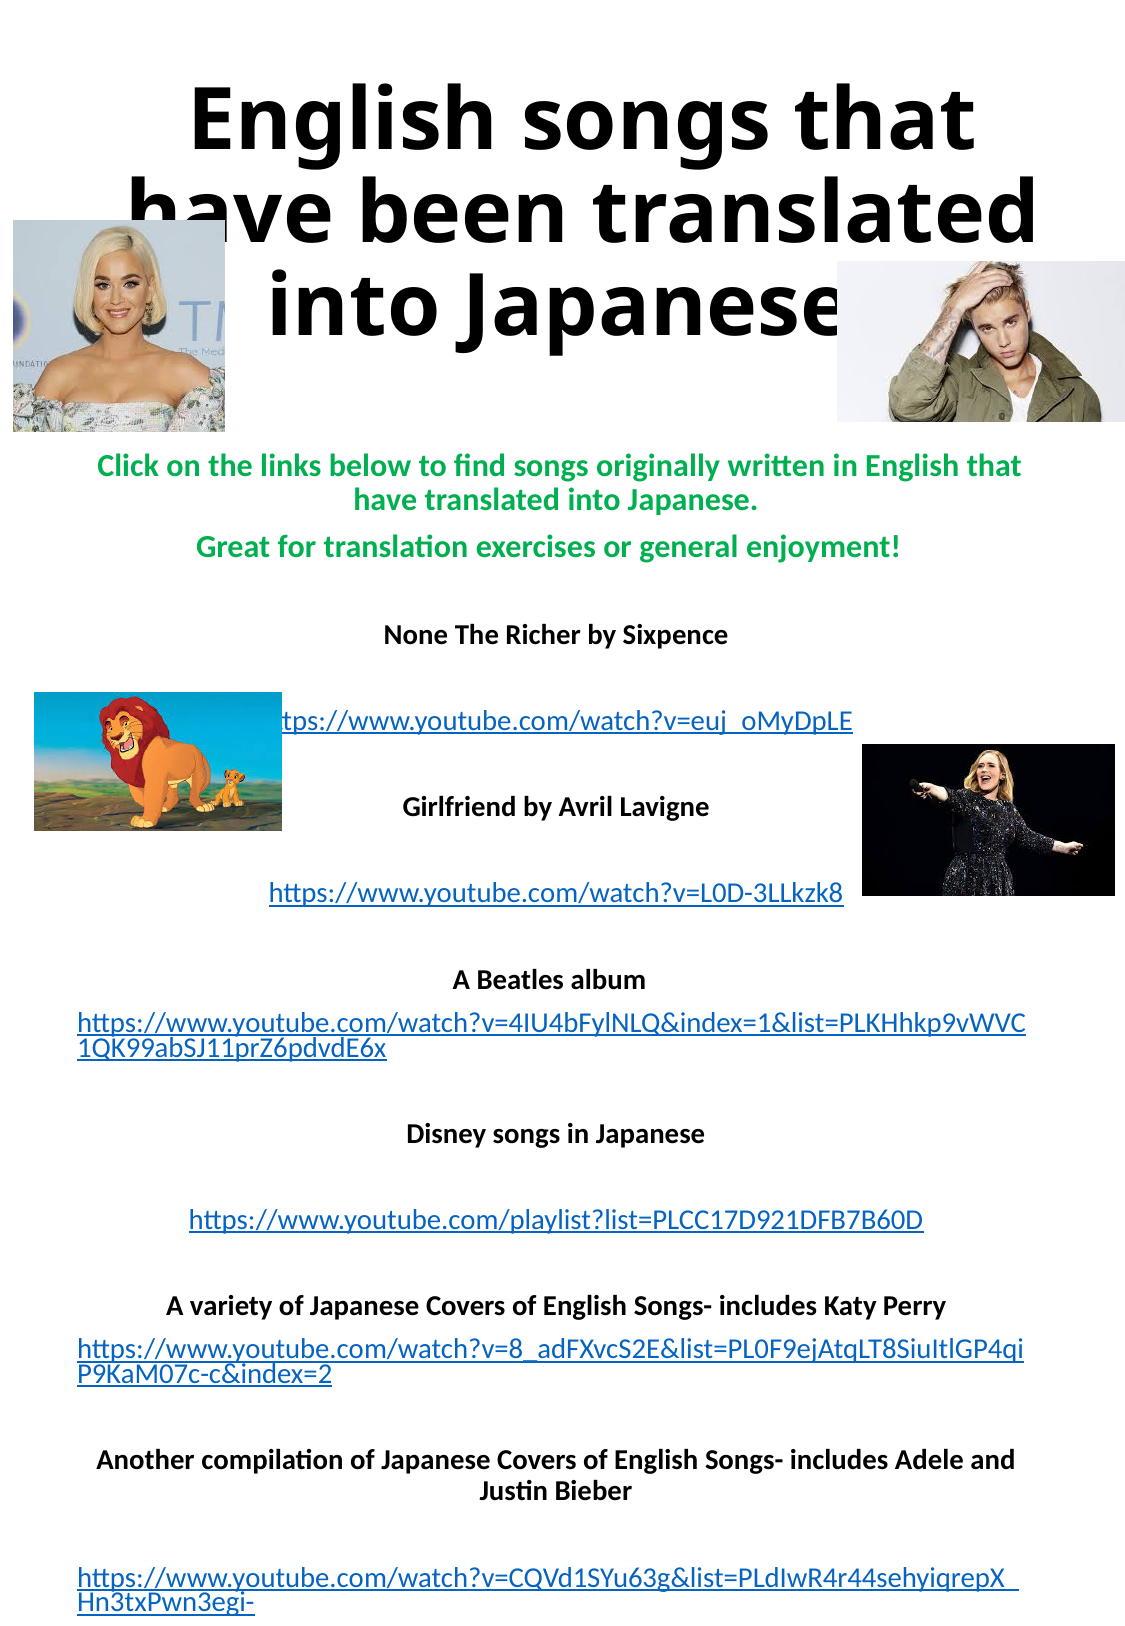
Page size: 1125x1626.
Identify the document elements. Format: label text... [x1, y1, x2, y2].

picture [34, 696, 282, 831]
picture [837, 261, 1125, 422]
title English songs that have been translated into Japanese. [98, 0, 1067, 363]
picture [862, 744, 1115, 896]
picture [13, 220, 225, 432]
subtitle Click on the links below to find songs originally written in English that have translated into Japanese. Great for translation exercises or general enjoyment! None The Richer by Sixpence https://www.youtube.com/watch?v=euj_oMyDpLE Girlfriend by Avril Lavigne https://www.youtube.com/watch?v=L0D-3LLkzk8 A Beatles album https://www.youtube.com/watch?v=4IU4bFylNLQ&index=1&list=PLKHhkp9vWVC1QK99abSJ11prZ6pdvdE6x Disney songs in Japanese https://www.youtube.com/playlist?list=PLCC17D921DFB7B60D A variety of Japanese Covers of English Songs- includes Katy Perry https://www.youtube.com/watch?v=8_adFXvcS2E&list=PL0F9ejAtqLT8SiuItlGP4qiP9KaM07c-c&index=2 Another compilation of Japanese Covers of English Songs- includes Adele and Justin Bieber https://www.youtube.com/watch?v=CQVd1SYu63g&list=PLdIwR4r44sehyiqrepX_Hn3txPwn3egi- [62, 440, 1050, 1558]
